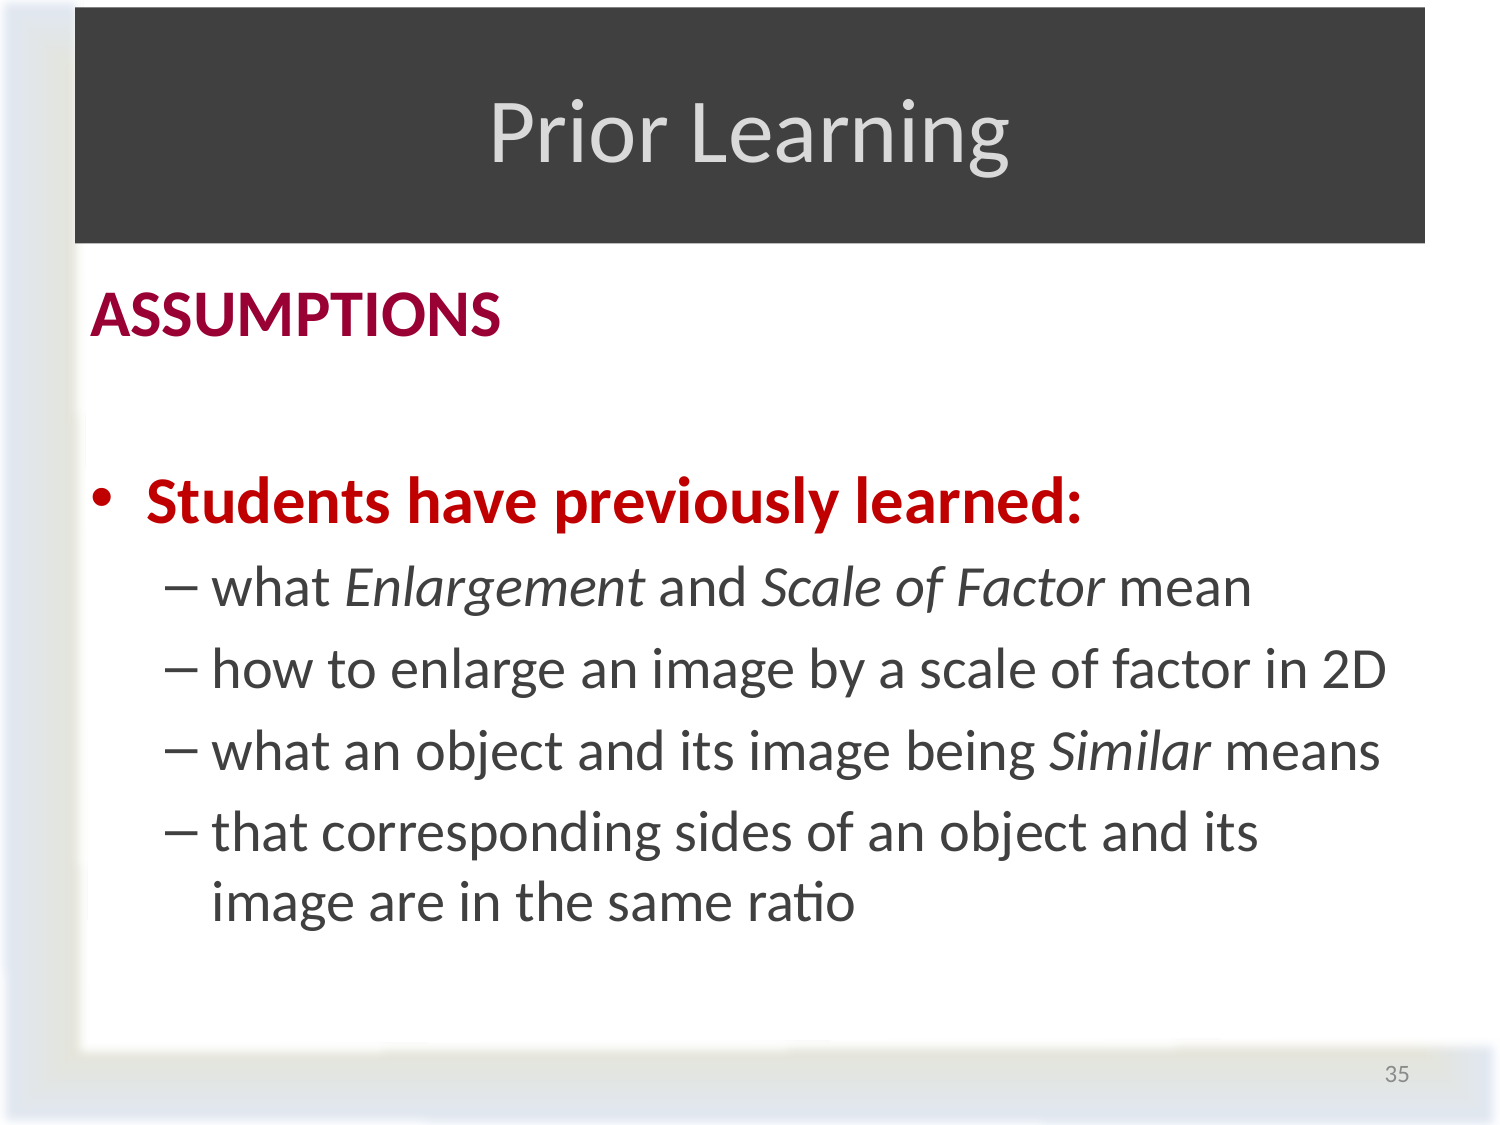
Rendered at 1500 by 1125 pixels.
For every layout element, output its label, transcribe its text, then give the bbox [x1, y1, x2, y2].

title Prior Learning [75, 7, 1425, 244]
slide_number 35 [1074, 1042, 1425, 1103]
list ASSUMPTIONS Students have previously learned: what Enlargement and Scale of Factor mean how to enlarge an image by a scale of factor in 2D what an object and its image being Similar means that corresponding sides of an object and its image are in the same ratio [75, 262, 1425, 1005]
